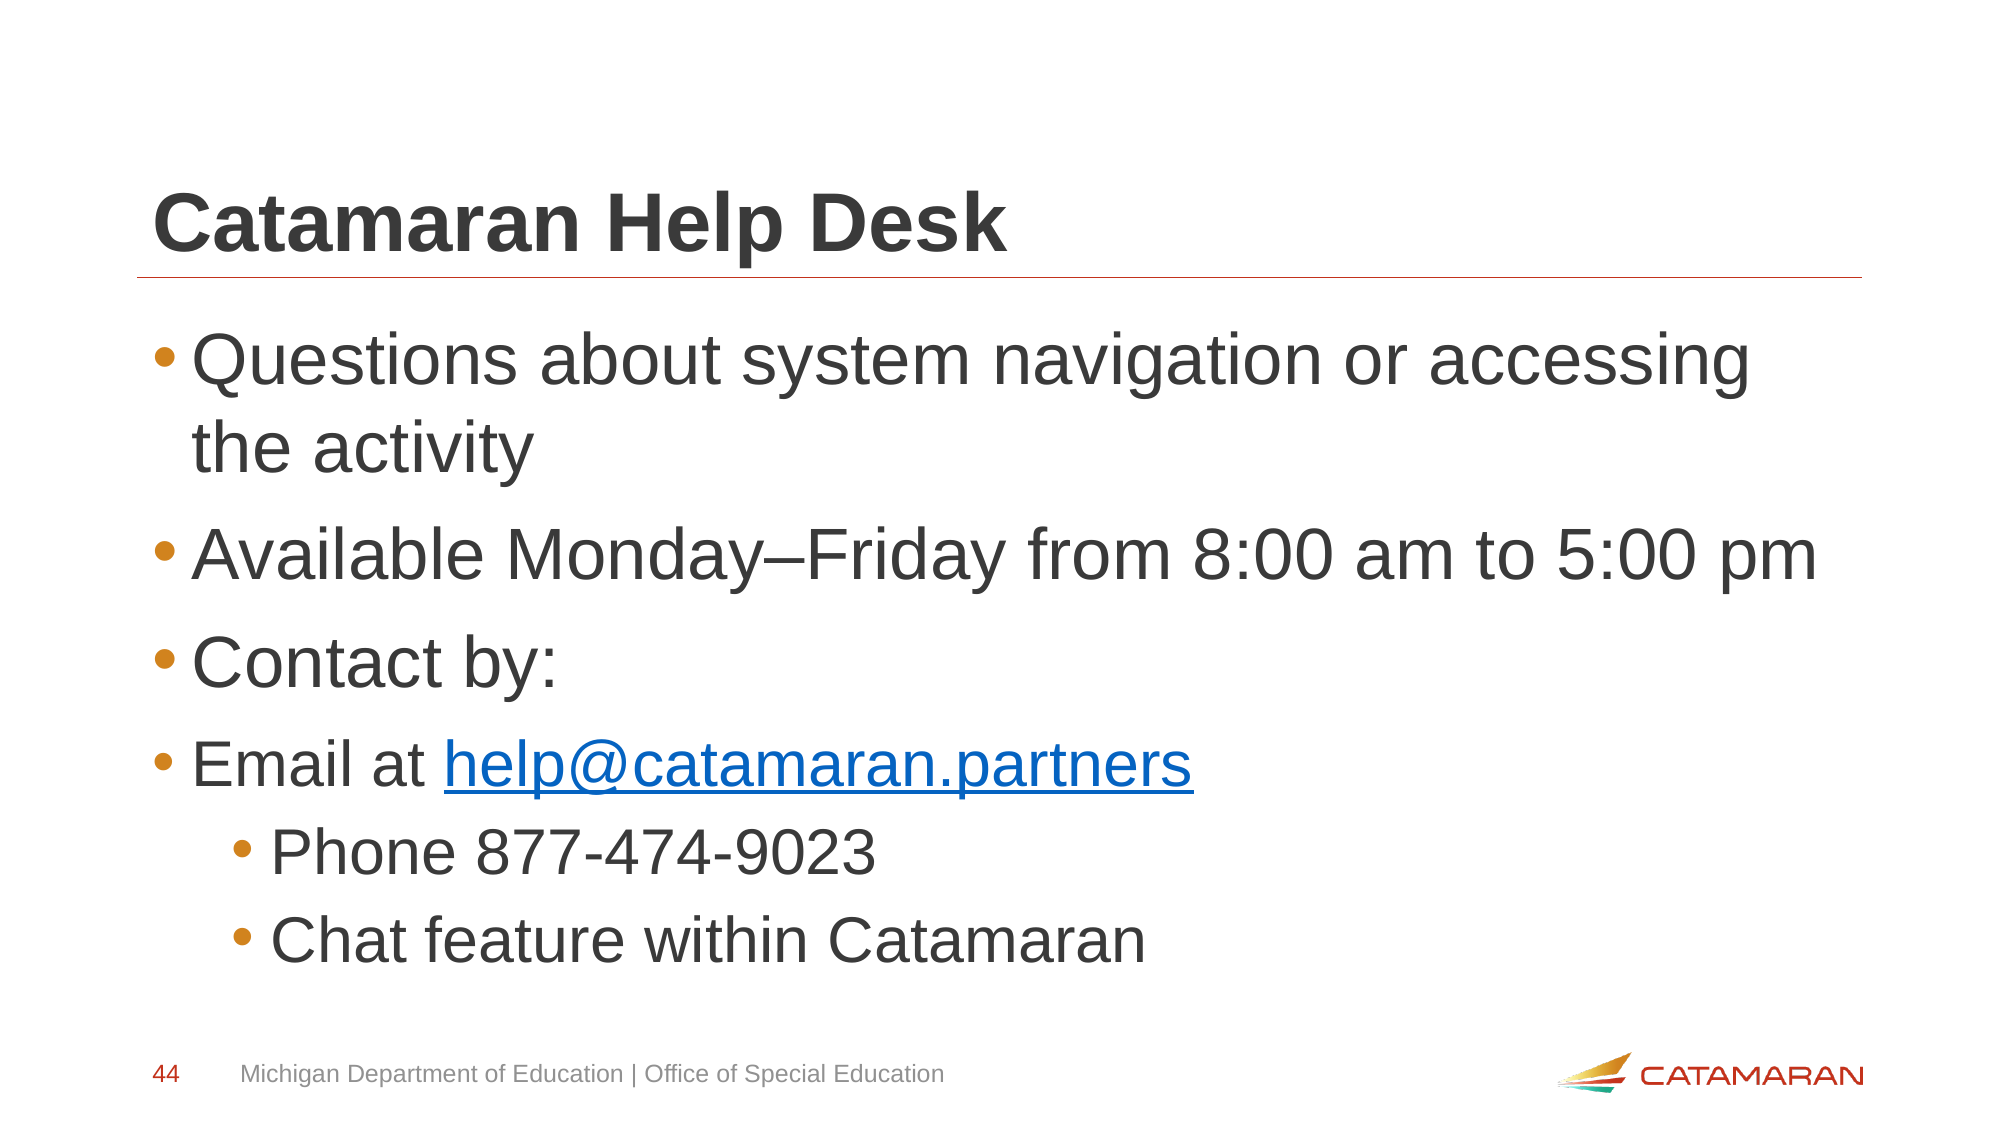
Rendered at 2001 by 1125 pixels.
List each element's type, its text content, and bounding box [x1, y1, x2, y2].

list Questions about system navigation or accessing the activity Available Monday–Friday from 8:00 am to 5:00 pm Contact by: Email at help@catamaran.partners Phone 877-474-9023 Chat feature within Catamaran [137, 304, 1863, 1014]
picture [1557, 1052, 1863, 1093]
footer Michigan Department of Education | Office of Special Education [225, 1042, 1484, 1103]
slide_number 44 [137, 1042, 205, 1103]
title Catamaran Help Desk [137, 59, 1863, 278]
